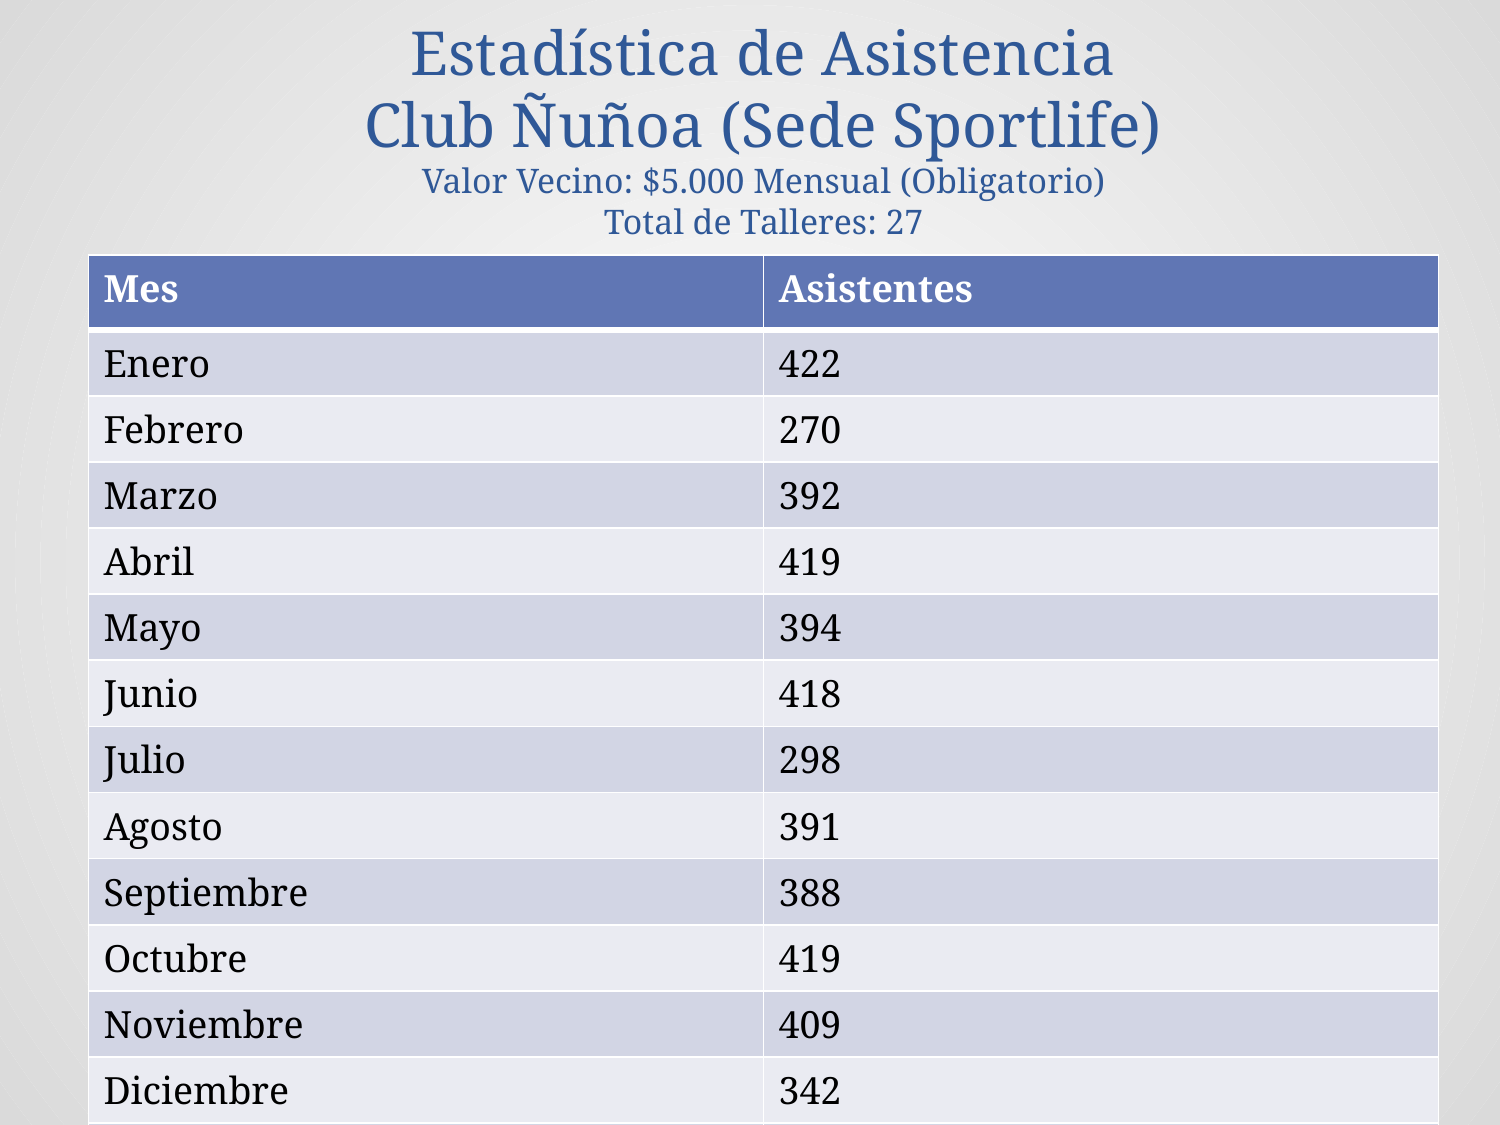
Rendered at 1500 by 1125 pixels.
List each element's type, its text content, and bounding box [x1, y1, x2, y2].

table_cell 409 [764, 992, 1438, 1056]
table_cell Noviembre [89, 992, 763, 1056]
table_header Asistentes [764, 256, 1438, 327]
table_cell 270 [764, 397, 1438, 461]
table_cell 392 [764, 463, 1438, 527]
table_cell Marzo [89, 463, 763, 527]
table_cell Septiembre [89, 859, 763, 924]
table_cell Diciembre [89, 1058, 763, 1122]
table_cell 422 [764, 333, 1438, 395]
table_cell Abril [89, 529, 763, 593]
table_cell 394 [764, 595, 1438, 659]
table_cell 298 [764, 727, 1438, 792]
table_cell Octubre [89, 926, 763, 990]
table_cell Enero [89, 333, 763, 395]
table_cell 418 [764, 661, 1438, 726]
table_cell Febrero [89, 397, 763, 461]
table_cell Junio [89, 661, 763, 726]
table_cell 391 [764, 793, 1438, 858]
table_cell 419 [764, 926, 1438, 990]
table_cell 388 [764, 859, 1438, 924]
table_cell Mayo [89, 595, 763, 659]
table_cell 342 [764, 1058, 1438, 1122]
table_cell Agosto [89, 793, 763, 858]
table_header Mes [89, 256, 763, 327]
title Estadística de Asistencia Club Ñuñoa (Sede Sportlife) Valor Vecino: $5.000 Mensual (Obligatorio) Total de Talleres: 27 [88, 4, 1439, 249]
table_cell 419 [764, 529, 1438, 593]
table_cell Julio [89, 727, 763, 792]
